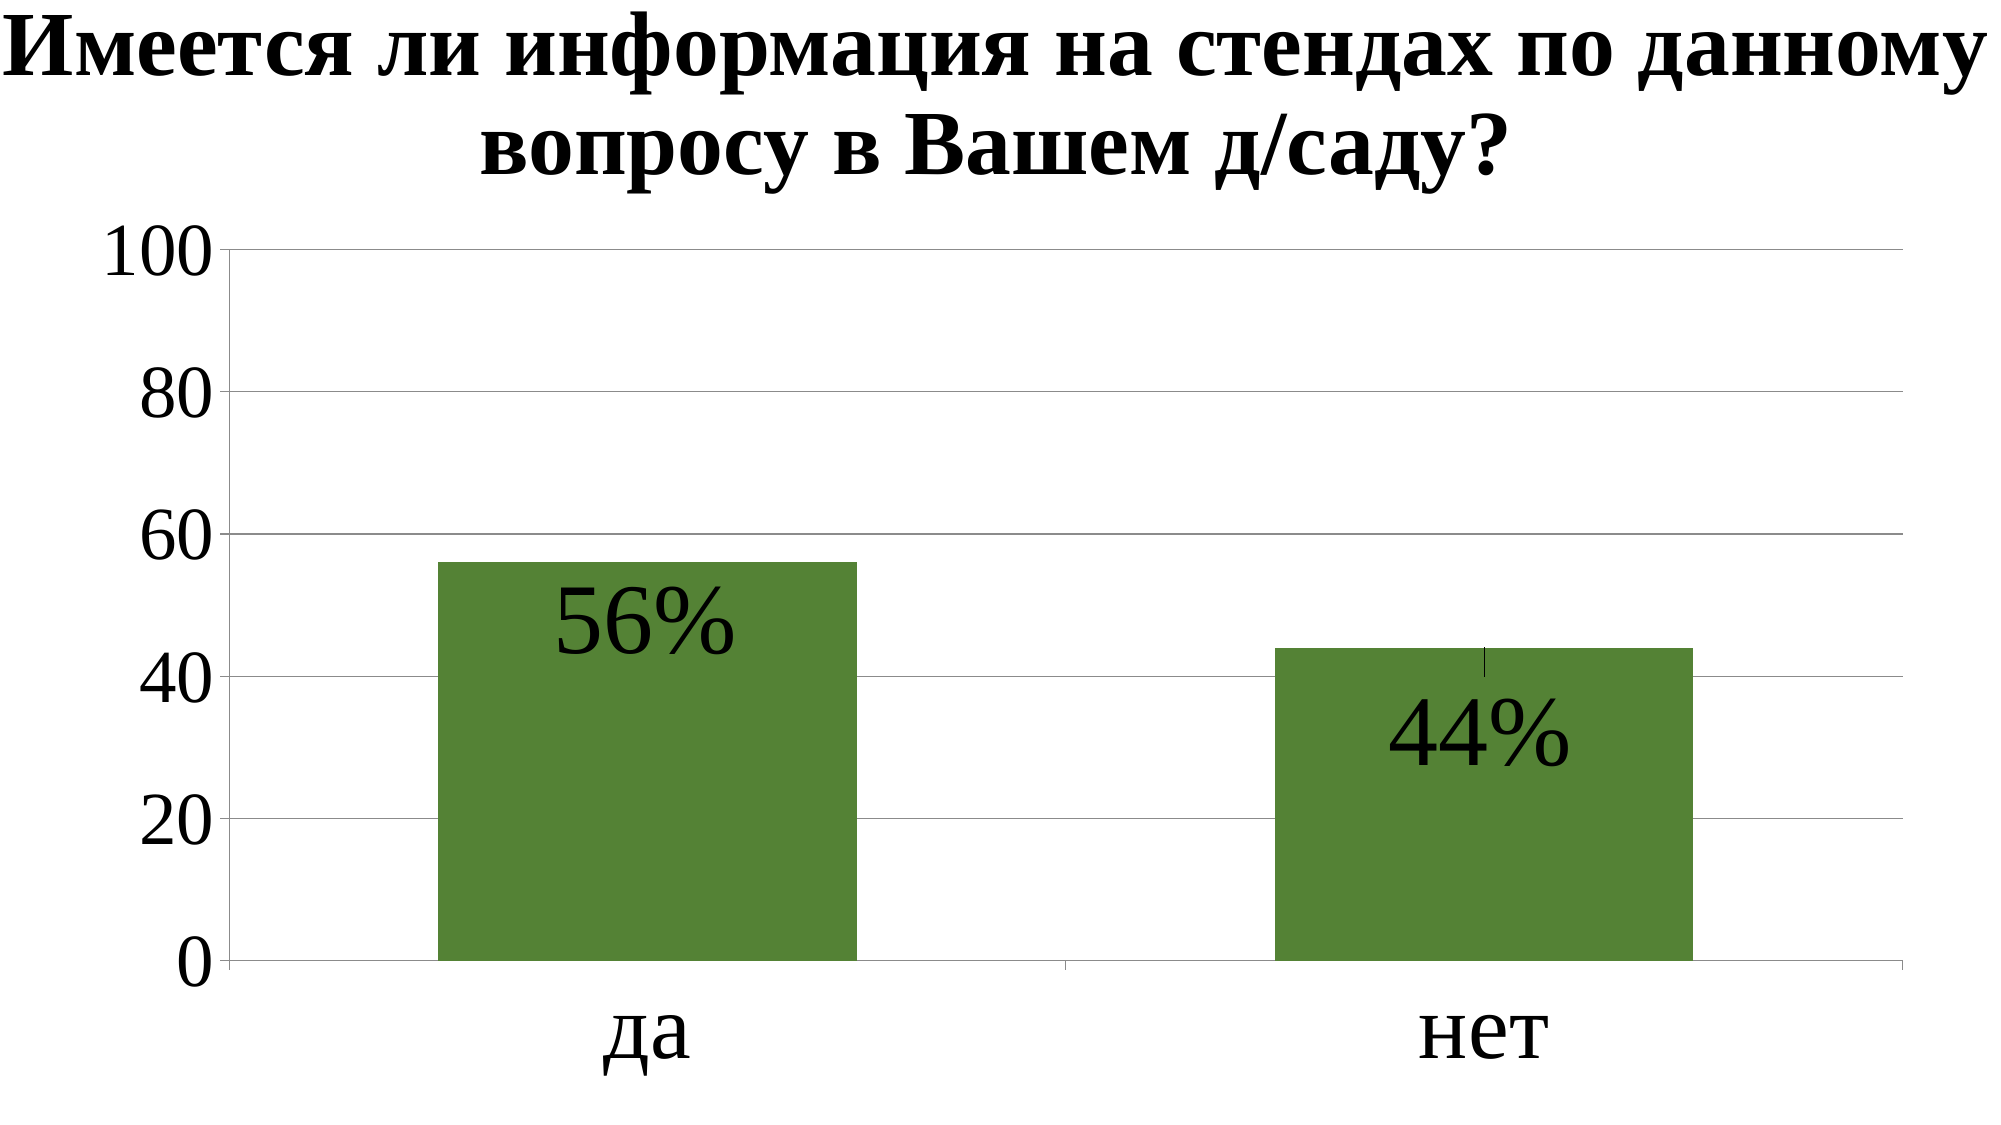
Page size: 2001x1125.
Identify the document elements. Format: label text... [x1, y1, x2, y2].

title Имеется ли информация на стендах по данному вопросу в Вашем д/саду? [0, 0, 2000, 204]
chart [64, 189, 1941, 1097]
